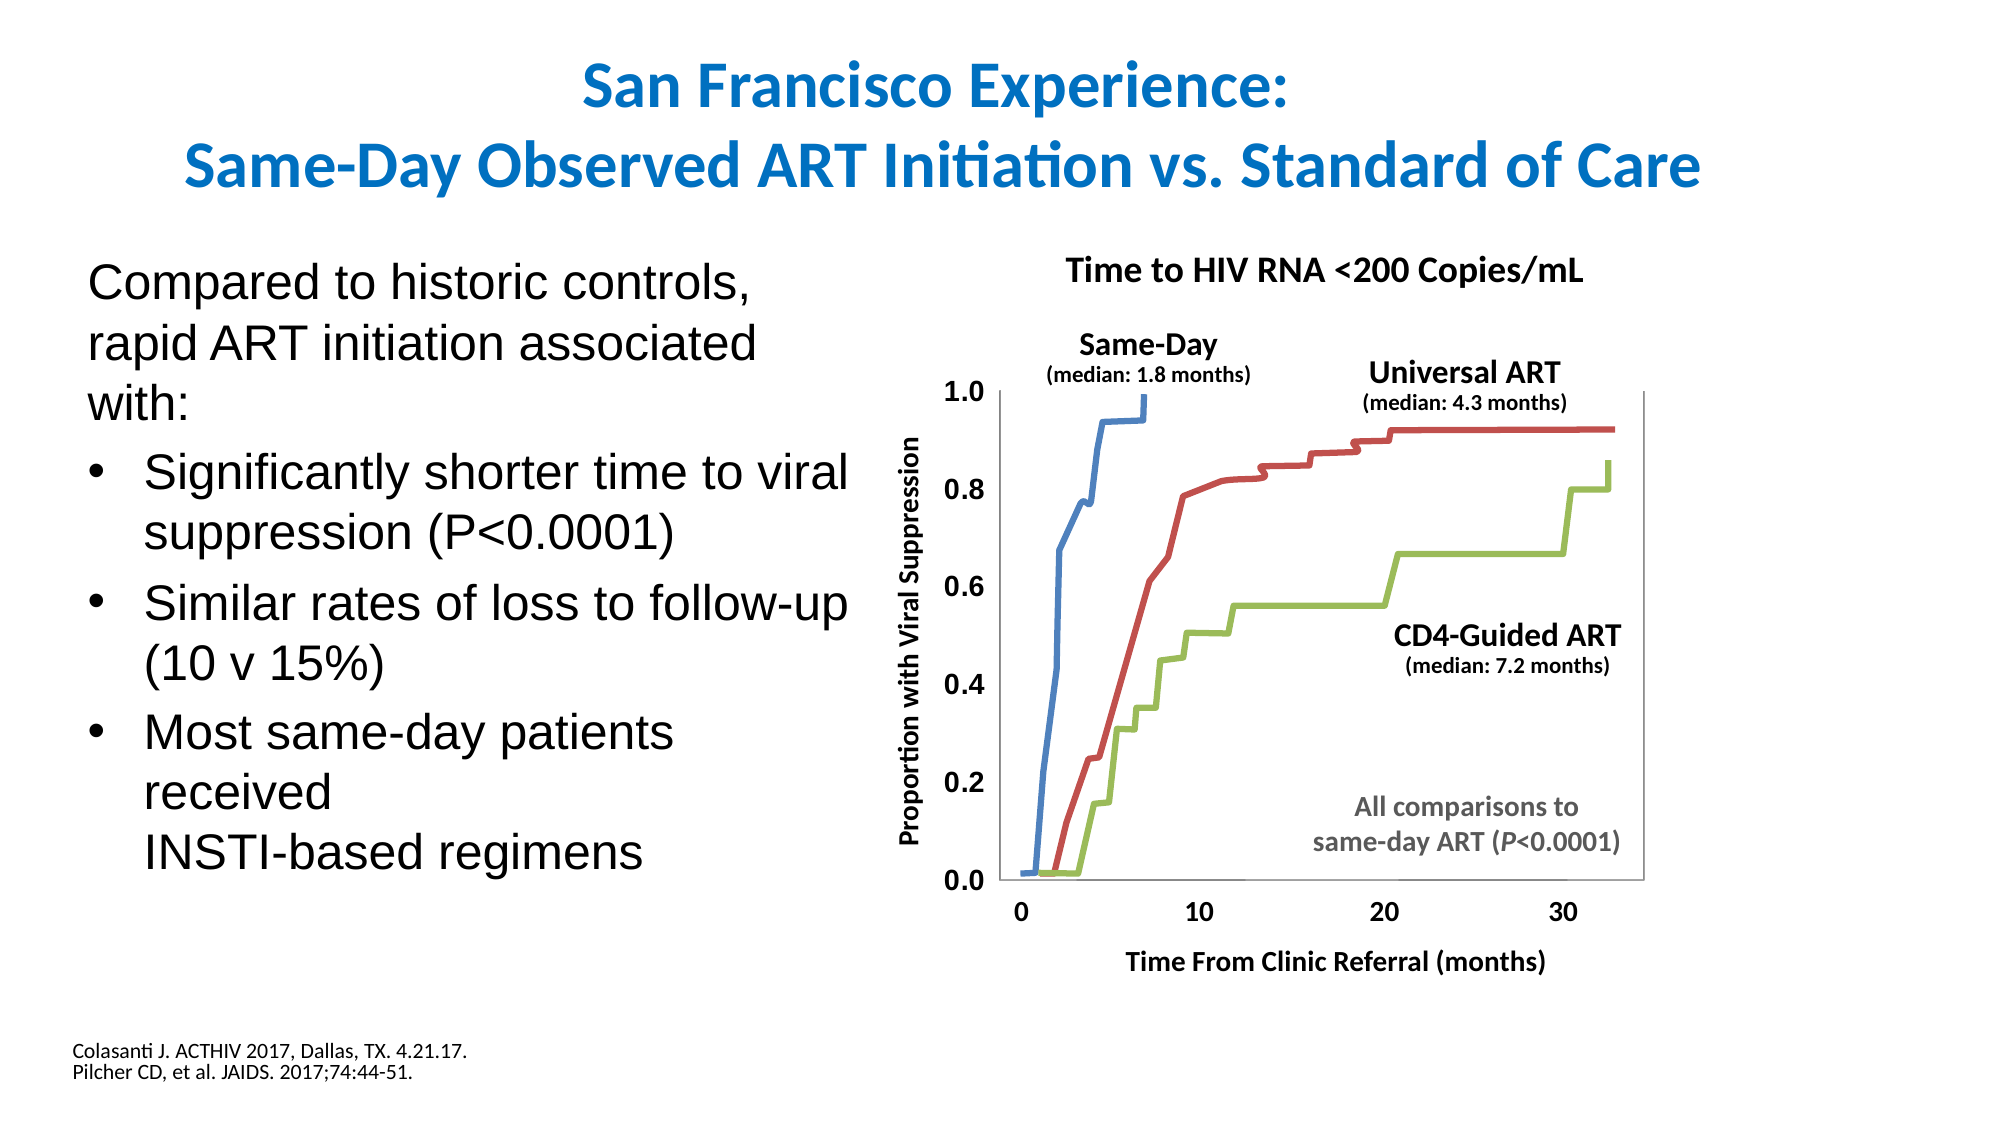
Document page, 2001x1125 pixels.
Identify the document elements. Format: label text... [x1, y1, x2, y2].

title San Francisco Experience: Same-Day Observed ART Initiation vs. Standard of Care [81, 12, 1807, 230]
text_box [885, 242, 1673, 987]
list Compared to historic controls, rapid ART initiation associated with: Significantly shorter time to viral suppression (P<0.0001) Similar rates of loss to follow-up (10 v 15%) Most same-day patients received INSTI-based regimens [72, 242, 877, 1067]
text_box Colasanti J. ACTHIV 2017, Dallas, TX. 4.21.17. Pilcher CD, et al. JAIDS. 2017;74:44-51. [72, 1067, 1530, 1084]
